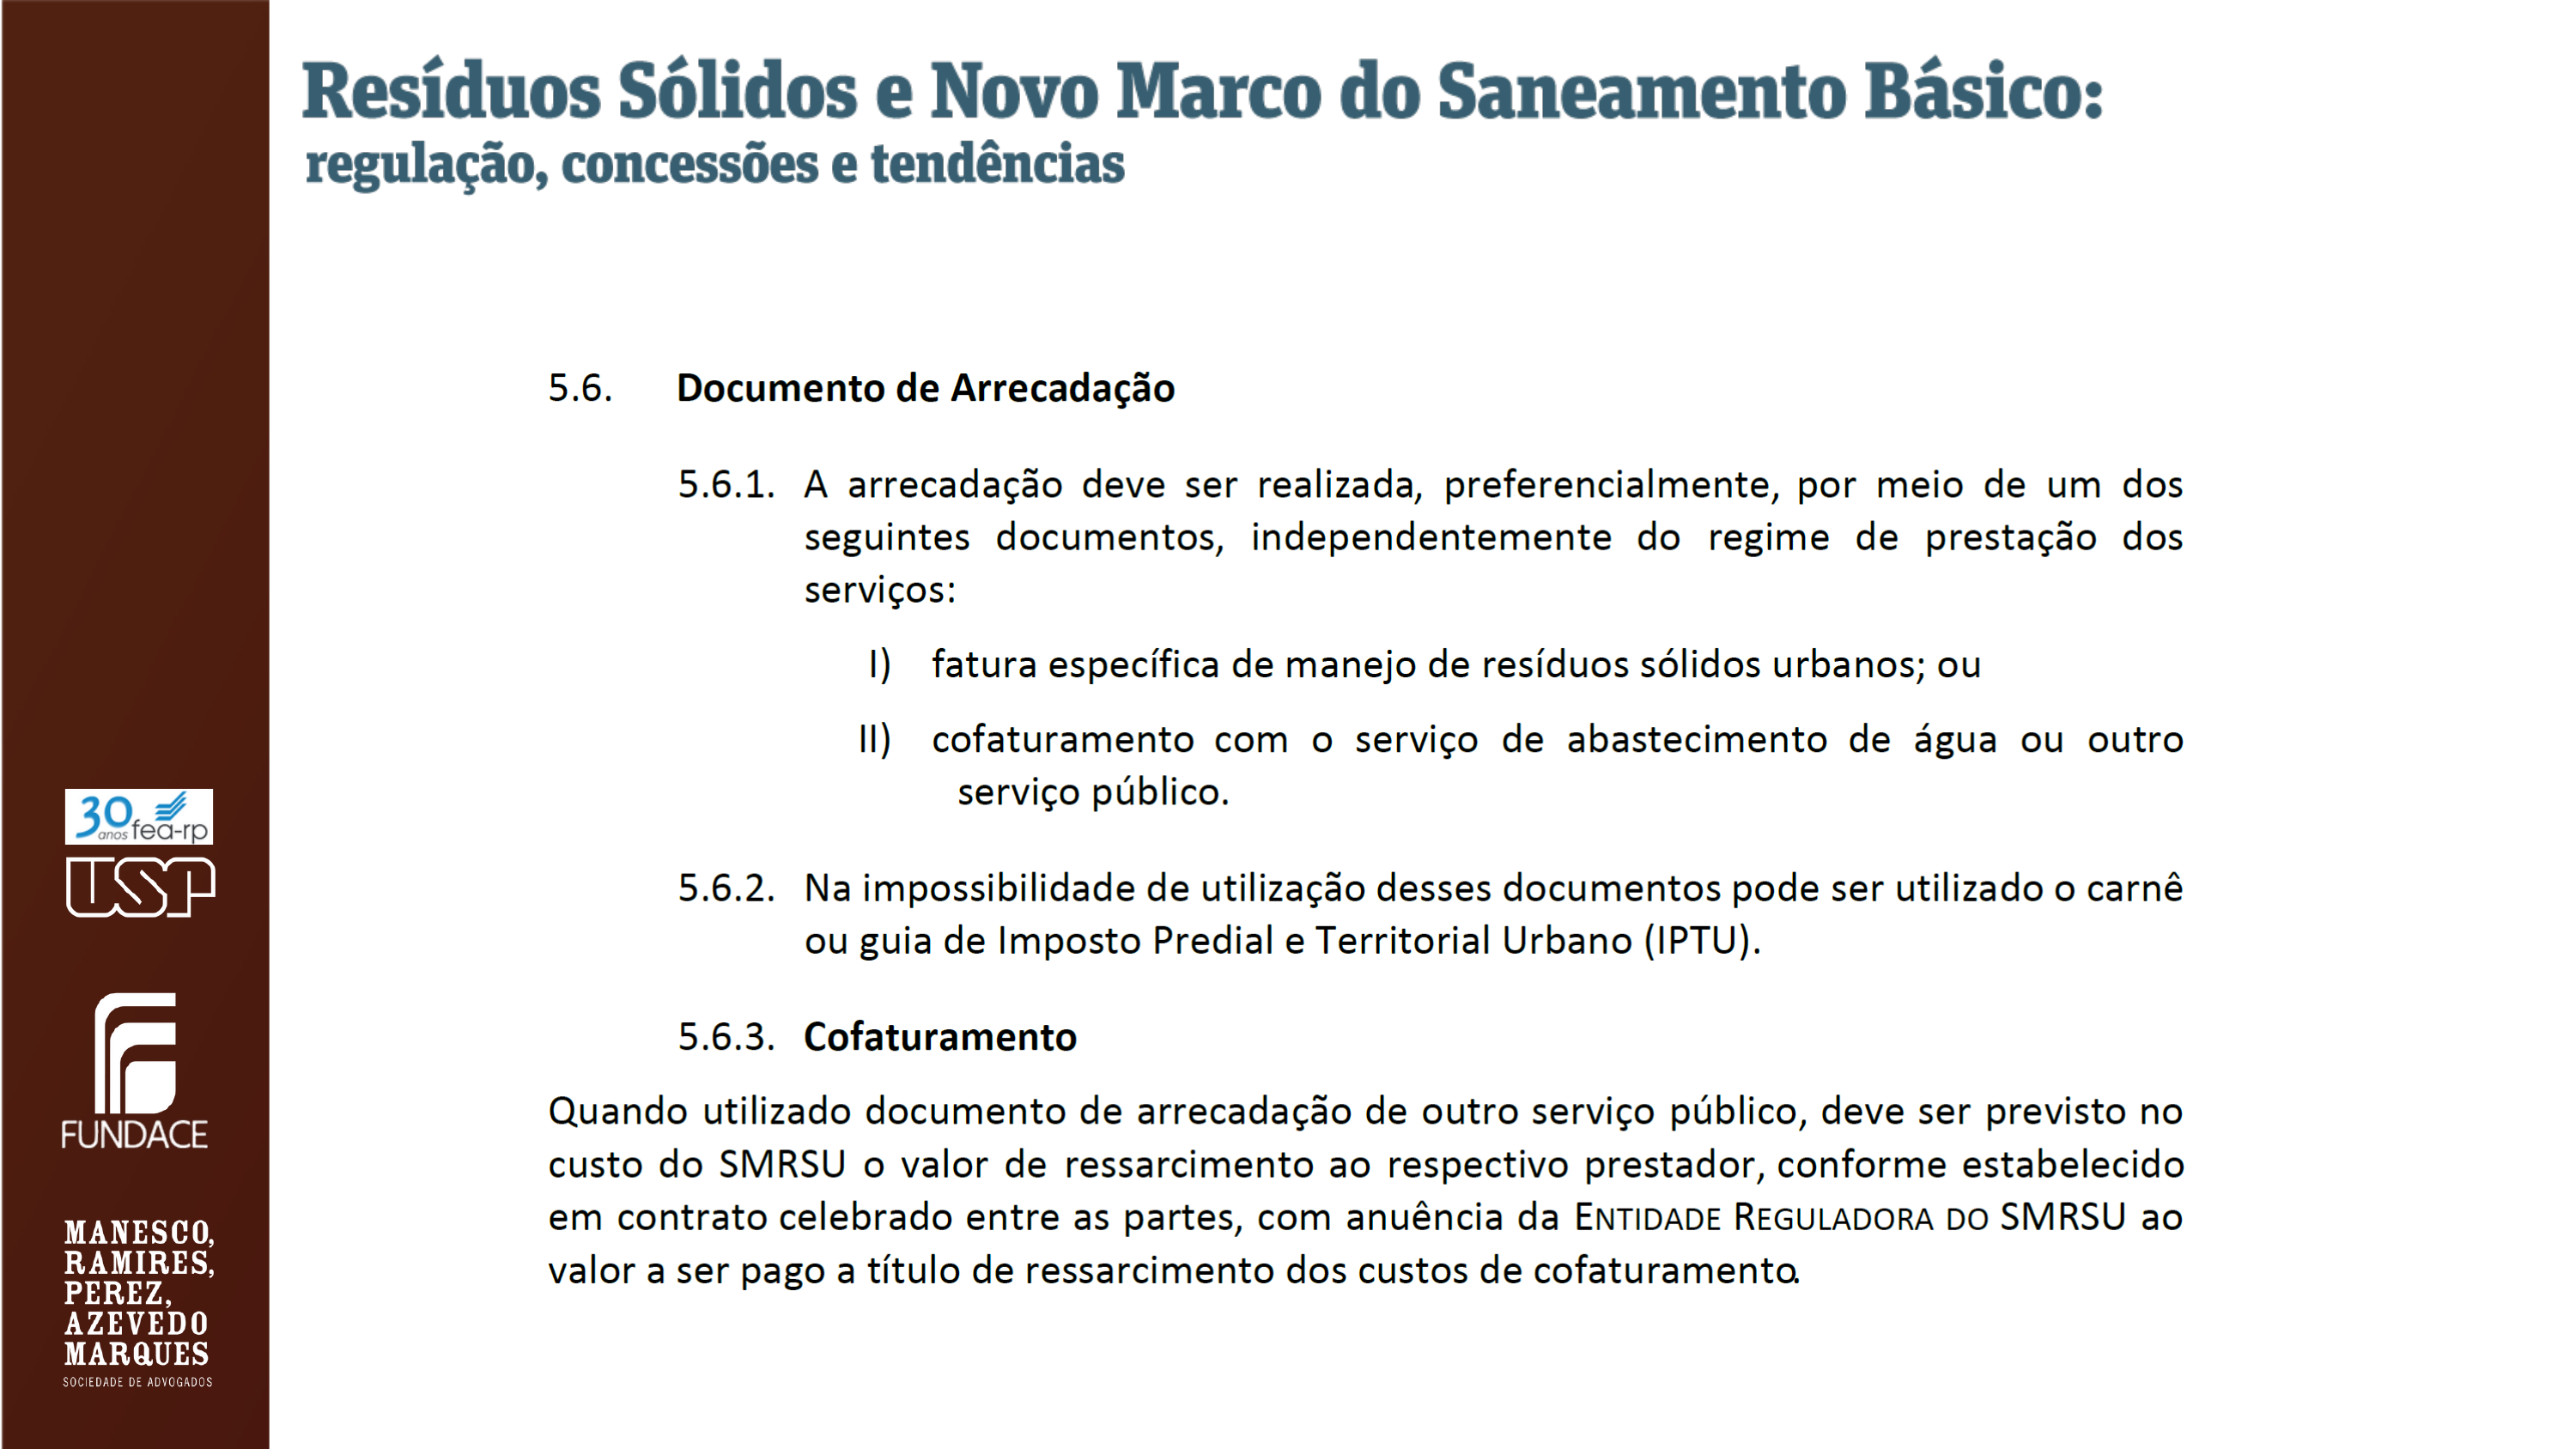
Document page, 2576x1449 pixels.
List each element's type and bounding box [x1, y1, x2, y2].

picture [301, 45, 2414, 206]
picture [527, 344, 2221, 1311]
picture [0, 0, 270, 1449]
